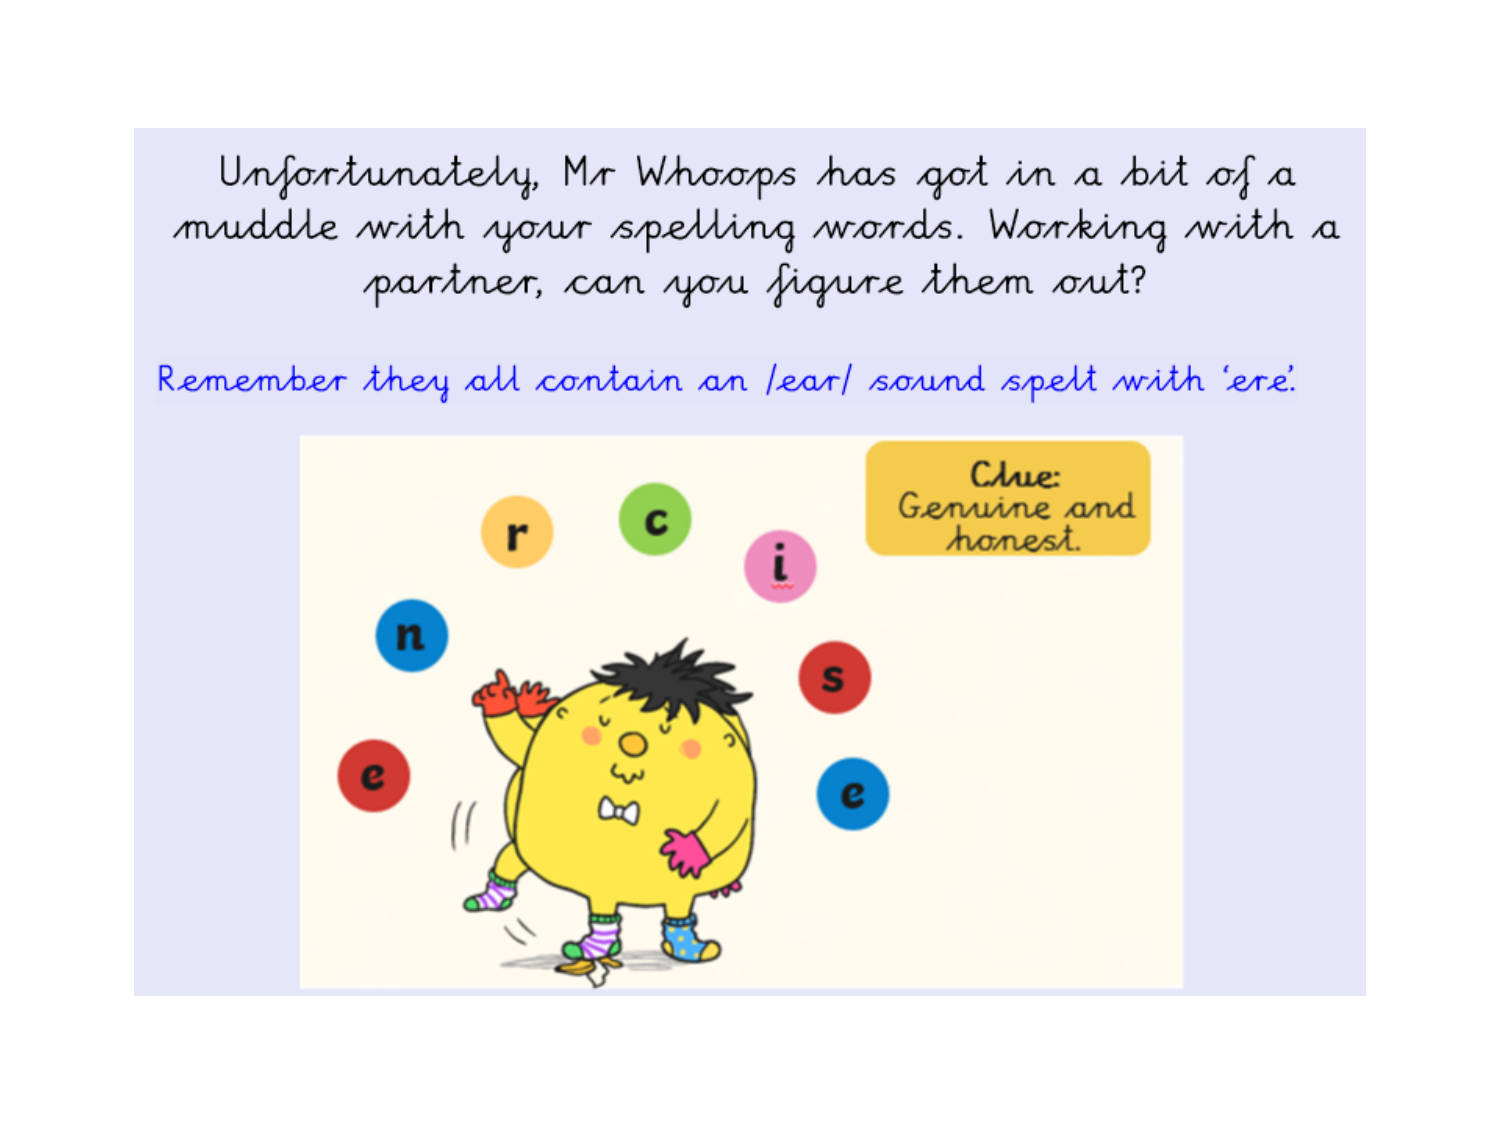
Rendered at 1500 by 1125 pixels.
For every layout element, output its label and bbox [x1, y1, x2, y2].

picture [134, 128, 1366, 997]
